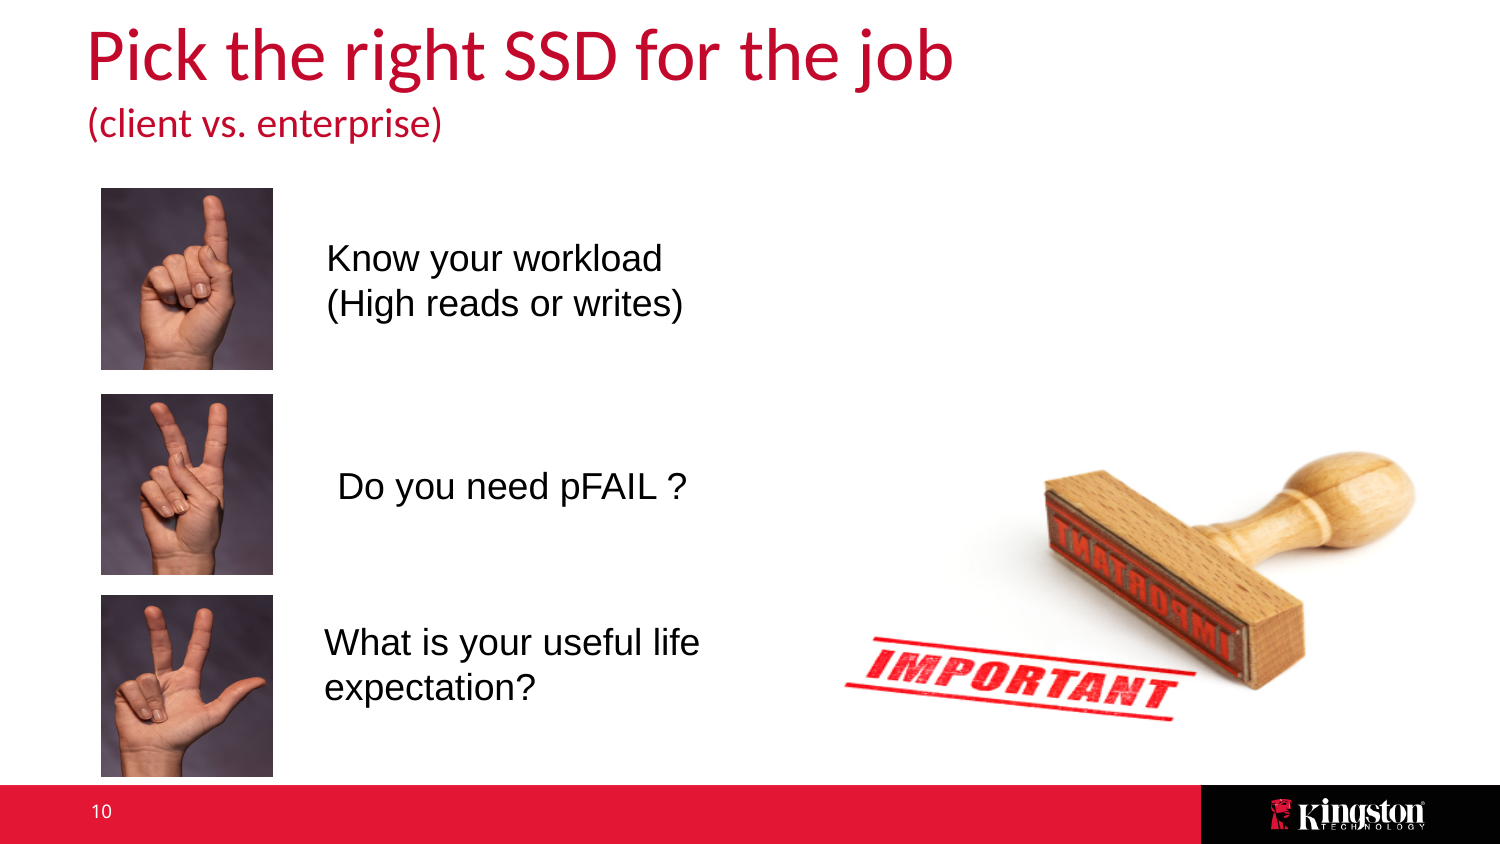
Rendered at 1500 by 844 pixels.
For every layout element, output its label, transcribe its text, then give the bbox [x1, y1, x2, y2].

text_box Do you need pFAIL ? [325, 456, 700, 513]
title Pick the right SSD for the job (client vs. enterprise) [74, 72, 1426, 152]
text_box What is your useful life expectation? [312, 612, 806, 714]
text_box Know your workload (High reads or writes) [314, 228, 696, 330]
slide_number 10 [79, 786, 196, 832]
picture [0, 0, 1500, 844]
